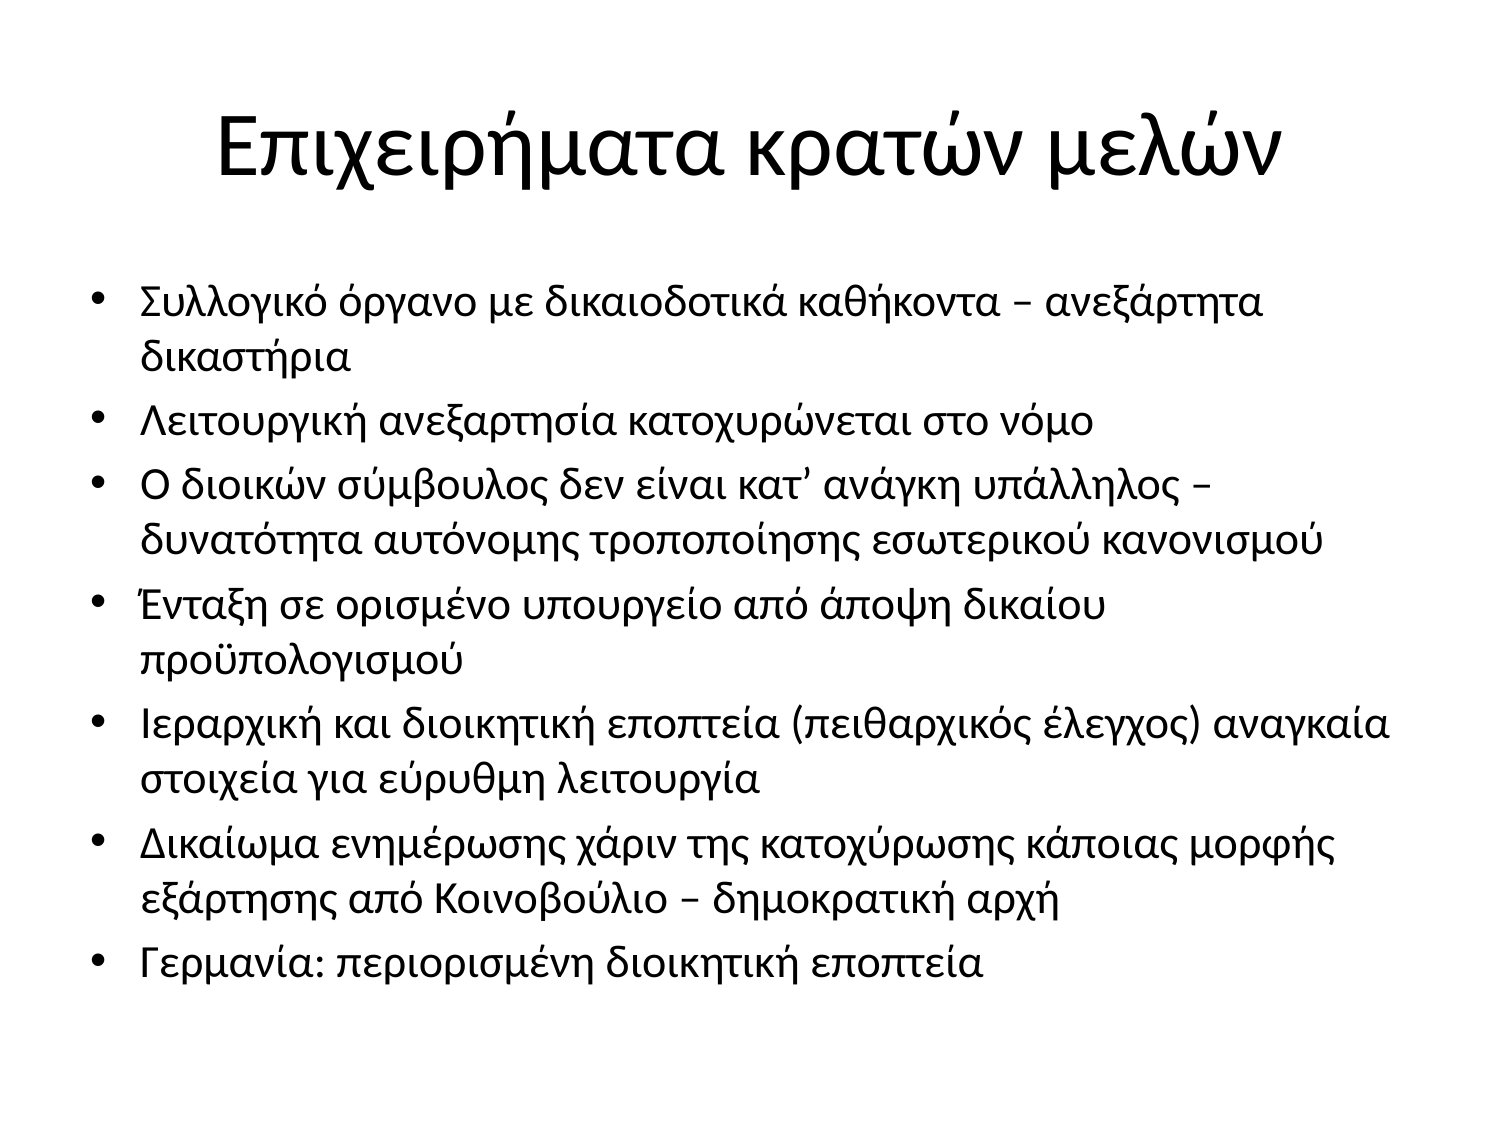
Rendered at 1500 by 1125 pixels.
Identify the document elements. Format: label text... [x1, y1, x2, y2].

list Συλλογικό όργανο με δικαιοδοτικά καθήκοντα – ανεξάρτητα δικαστήρια Λειτουργική ανεξαρτησία κατοχυρώνεται στο νόμο Ο διοικών σύμβουλος δεν είναι κατ’ ανάγκη υπάλληλος – δυνατότητα αυτόνομης τροποποίησης εσωτερικού κανονισμού Ένταξη σε ορισμένο υπουργείο από άποψη δικαίου προϋπολογισμού Ιεραρχική και διοικητική εποπτεία (πειθαρχικός έλεγχος) αναγκαία στοιχεία για εύρυθμη λειτουργία Δικαίωμα ενημέρωσης χάριν της κατοχύρωσης κάποιας μορφής εξάρτησης από Κοινοβούλιο – δημοκρατική αρχή Γερμανία: περιορισμένη διοικητική εποπτεία [75, 262, 1425, 1005]
title Επιχειρήματα κρατών μελών [75, 45, 1425, 233]
